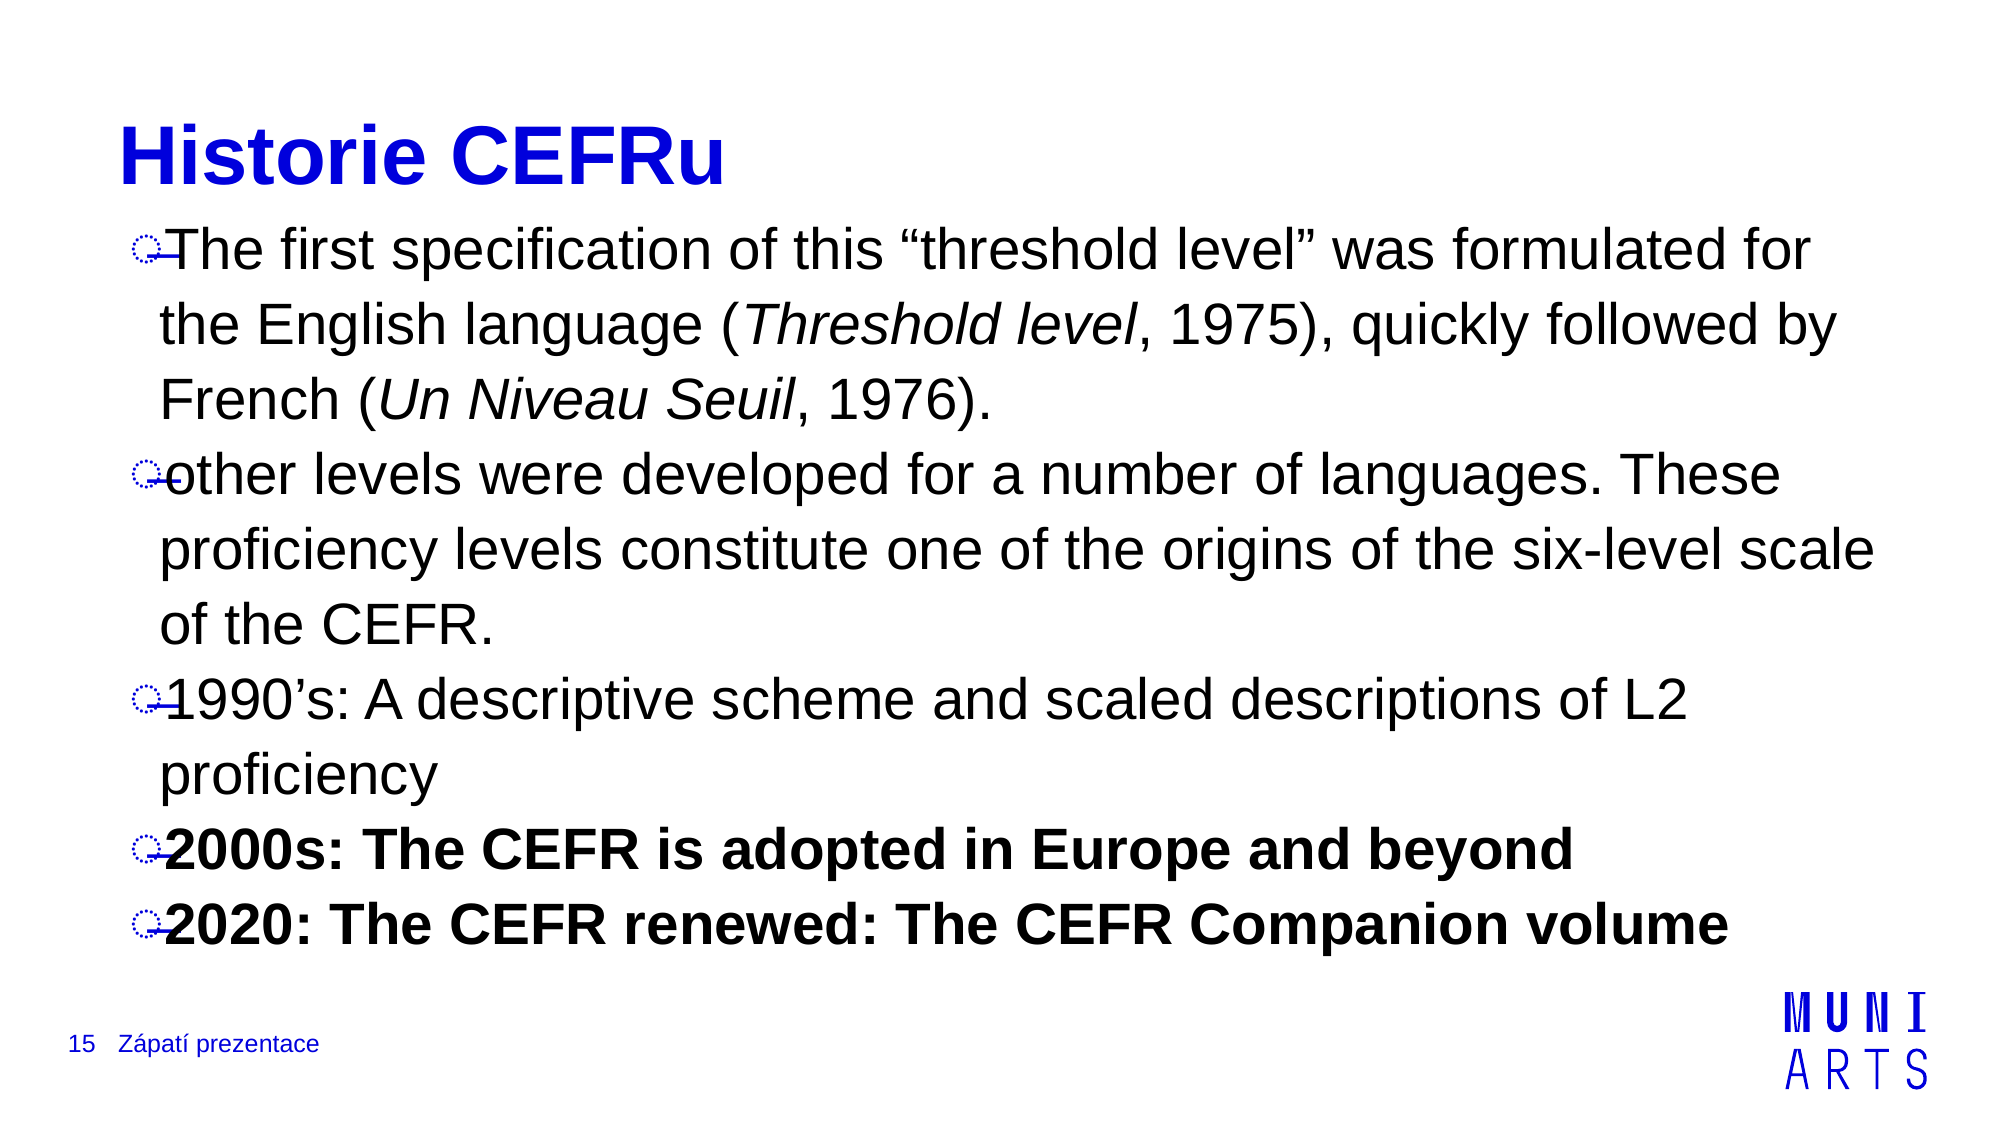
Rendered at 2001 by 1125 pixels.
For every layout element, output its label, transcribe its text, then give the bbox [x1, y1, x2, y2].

footer Zápatí prezentace [118, 1021, 1418, 1063]
title Historie CEFRu [118, 118, 1883, 193]
slide_number 15 [67, 1021, 110, 1063]
list The first specification of this “threshold level” was formulated for the English language (Threshold level, 1975), quickly followed by French (Un Niveau Seuil, 1976). other levels were developed for a number of languages. These proficiency levels constitute one of the origins of the six-level scale of the CEFR. 1990’s: A descriptive scheme and scaled descriptions of L2 proficiency 2000s: The CEFR is adopted in Europe and beyond 2020: The CEFR renewed: The CEFR Companion volume [118, 206, 1883, 957]
